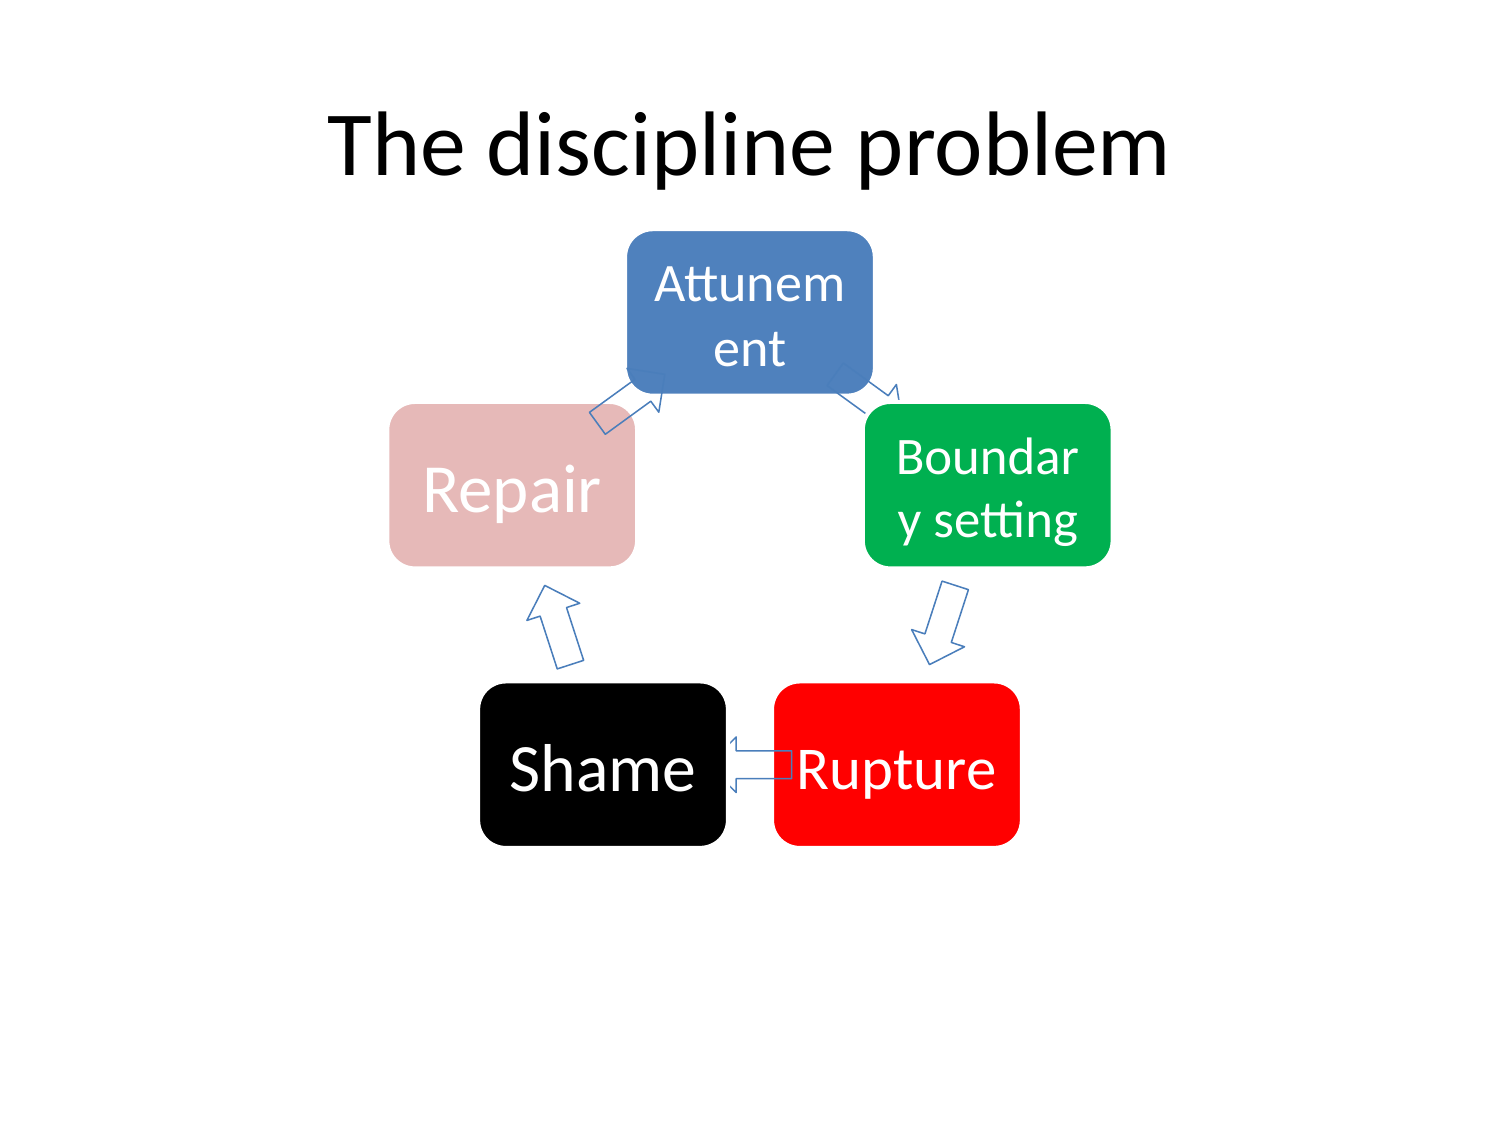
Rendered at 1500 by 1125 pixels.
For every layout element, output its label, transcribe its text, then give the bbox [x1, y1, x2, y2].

list [75, 231, 1425, 1005]
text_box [249, 228, 1251, 897]
title The discipline problem [75, 45, 1425, 231]
